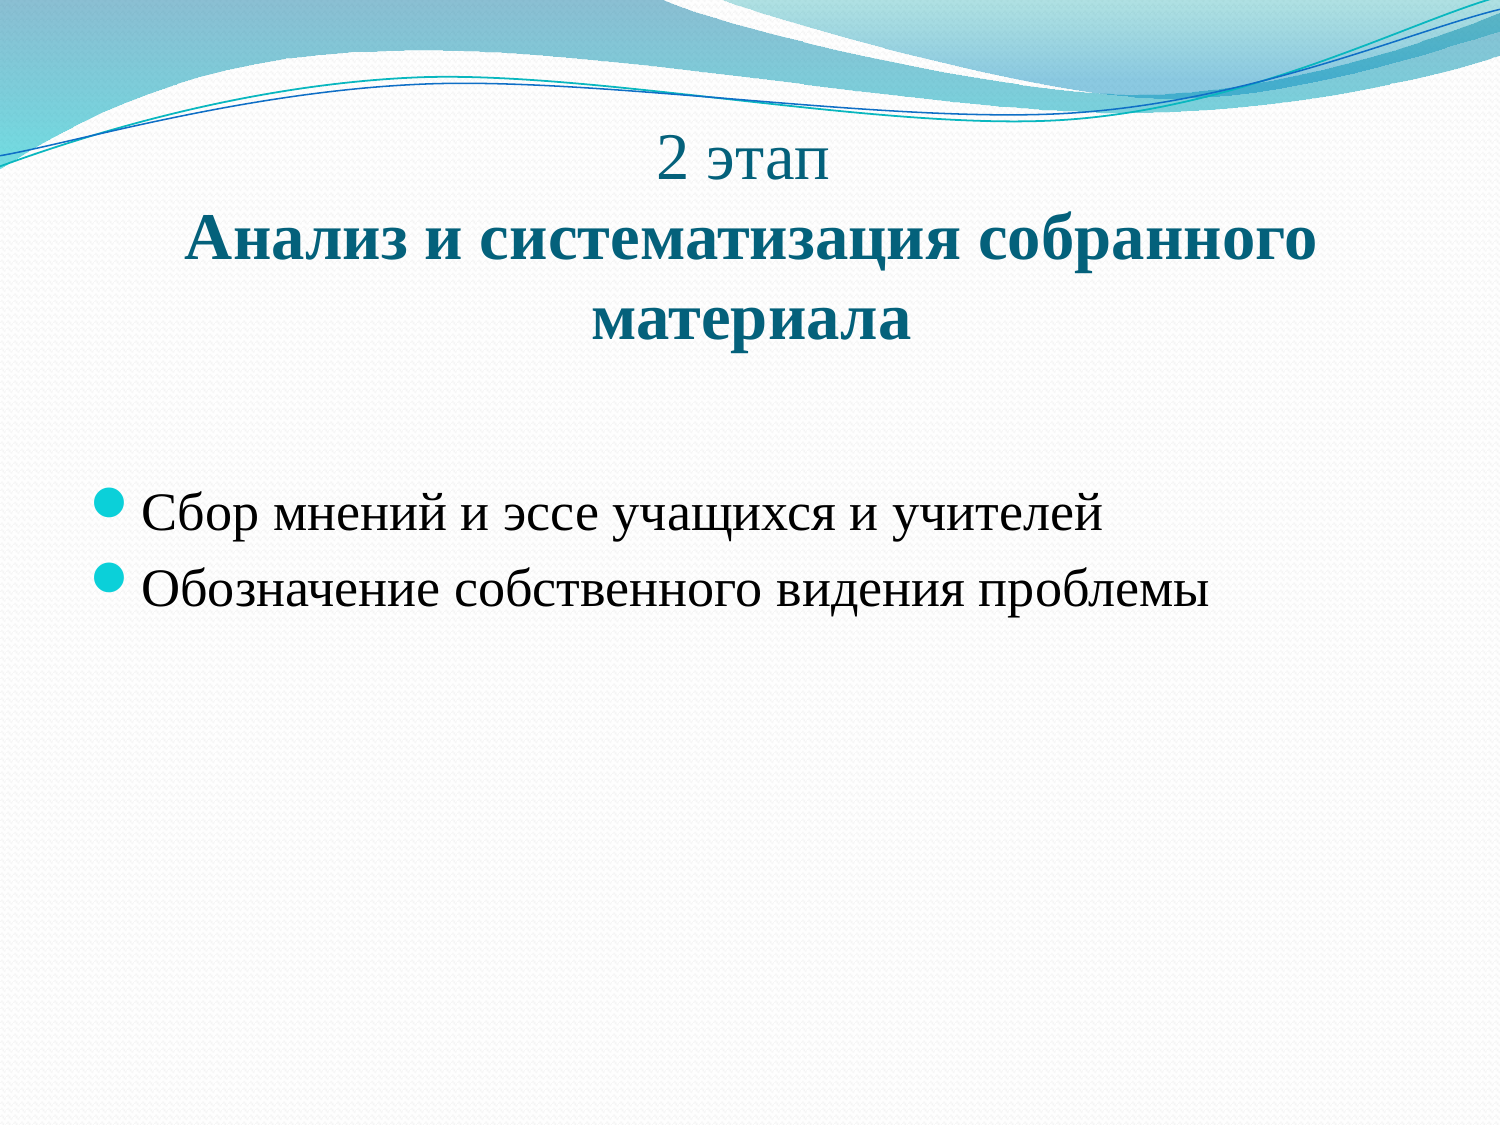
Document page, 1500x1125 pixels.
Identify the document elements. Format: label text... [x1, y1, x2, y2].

title 2 этап Анализ и систематизация собранного материала [76, 196, 1427, 433]
list Сбор мнений и эссе учащихся и учителей Обозначение собственного видения проблемы [75, 317, 1425, 1038]
